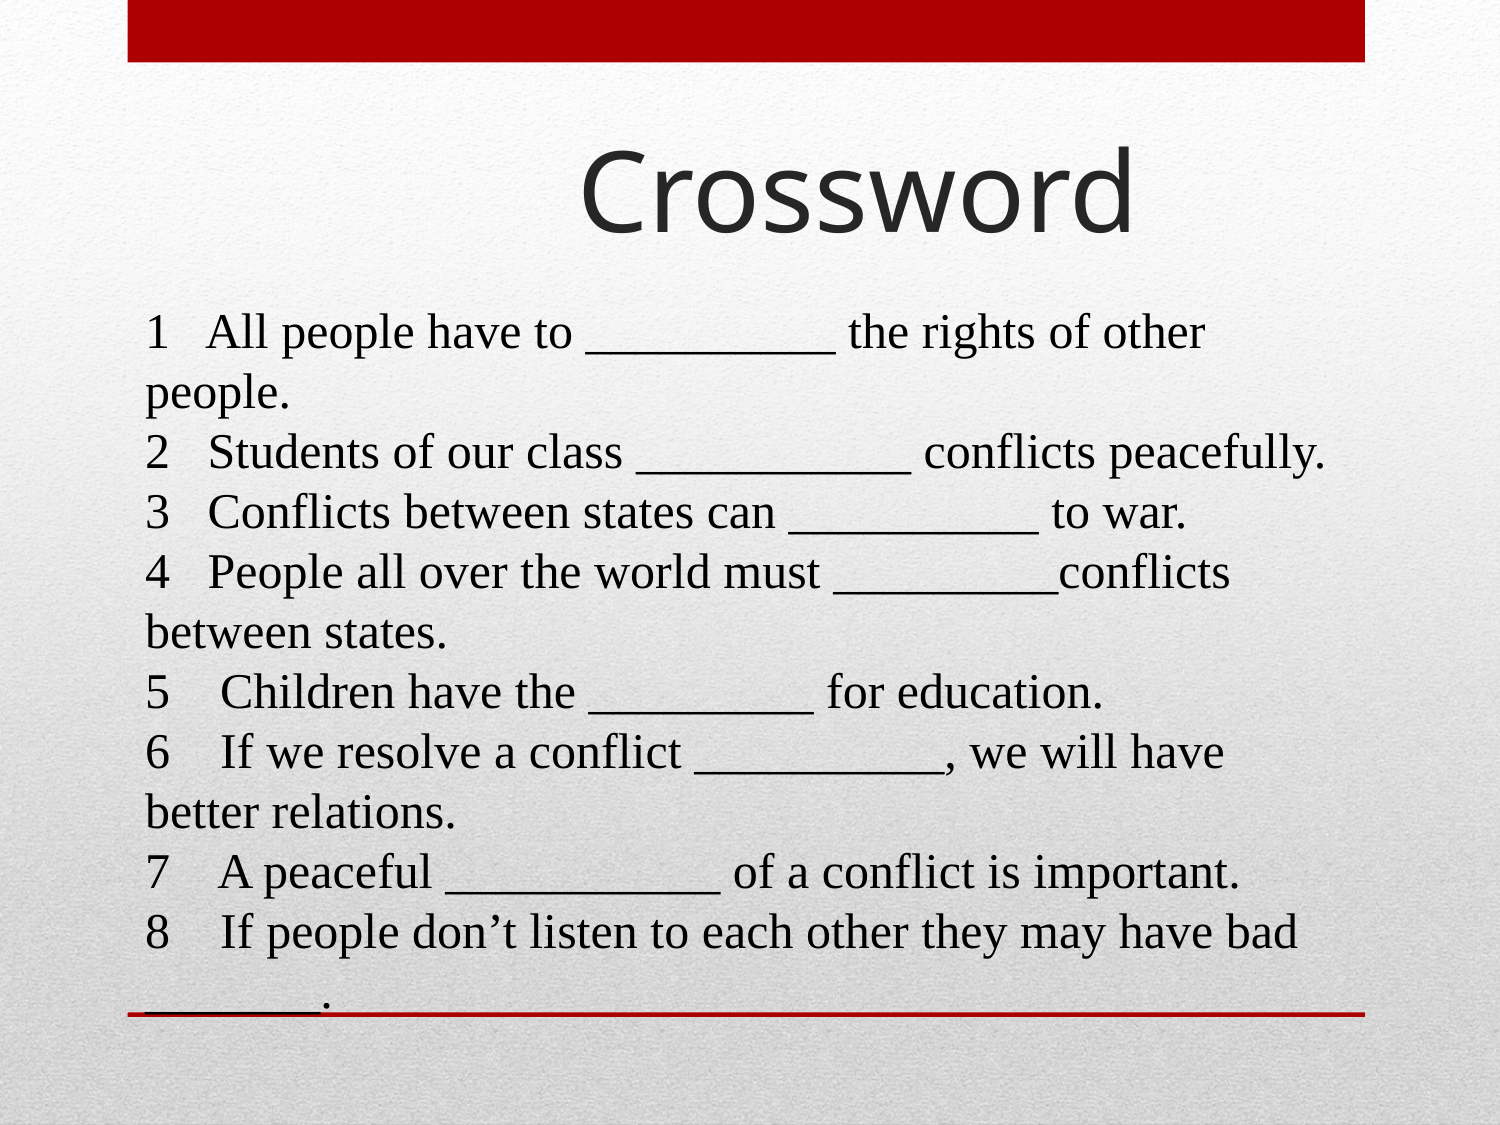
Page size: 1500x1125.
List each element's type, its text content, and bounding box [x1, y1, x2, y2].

title Crossword [123, 0, 1237, 263]
text_box 1 All people have to __________ the rights of other people. 2 Students of our class ___________ conflicts peacefully. 3 Conflicts between states can __________ to war. 4 People all over the world must _________conflicts between states. 5 Children have the _________ for education. 6 If we resolve a conflict __________, we will have better relations. 7 A peaceful ___________ of a conflict is important. 8 If people don’t listen to each other they may have bad _______. [130, 290, 1359, 1026]
